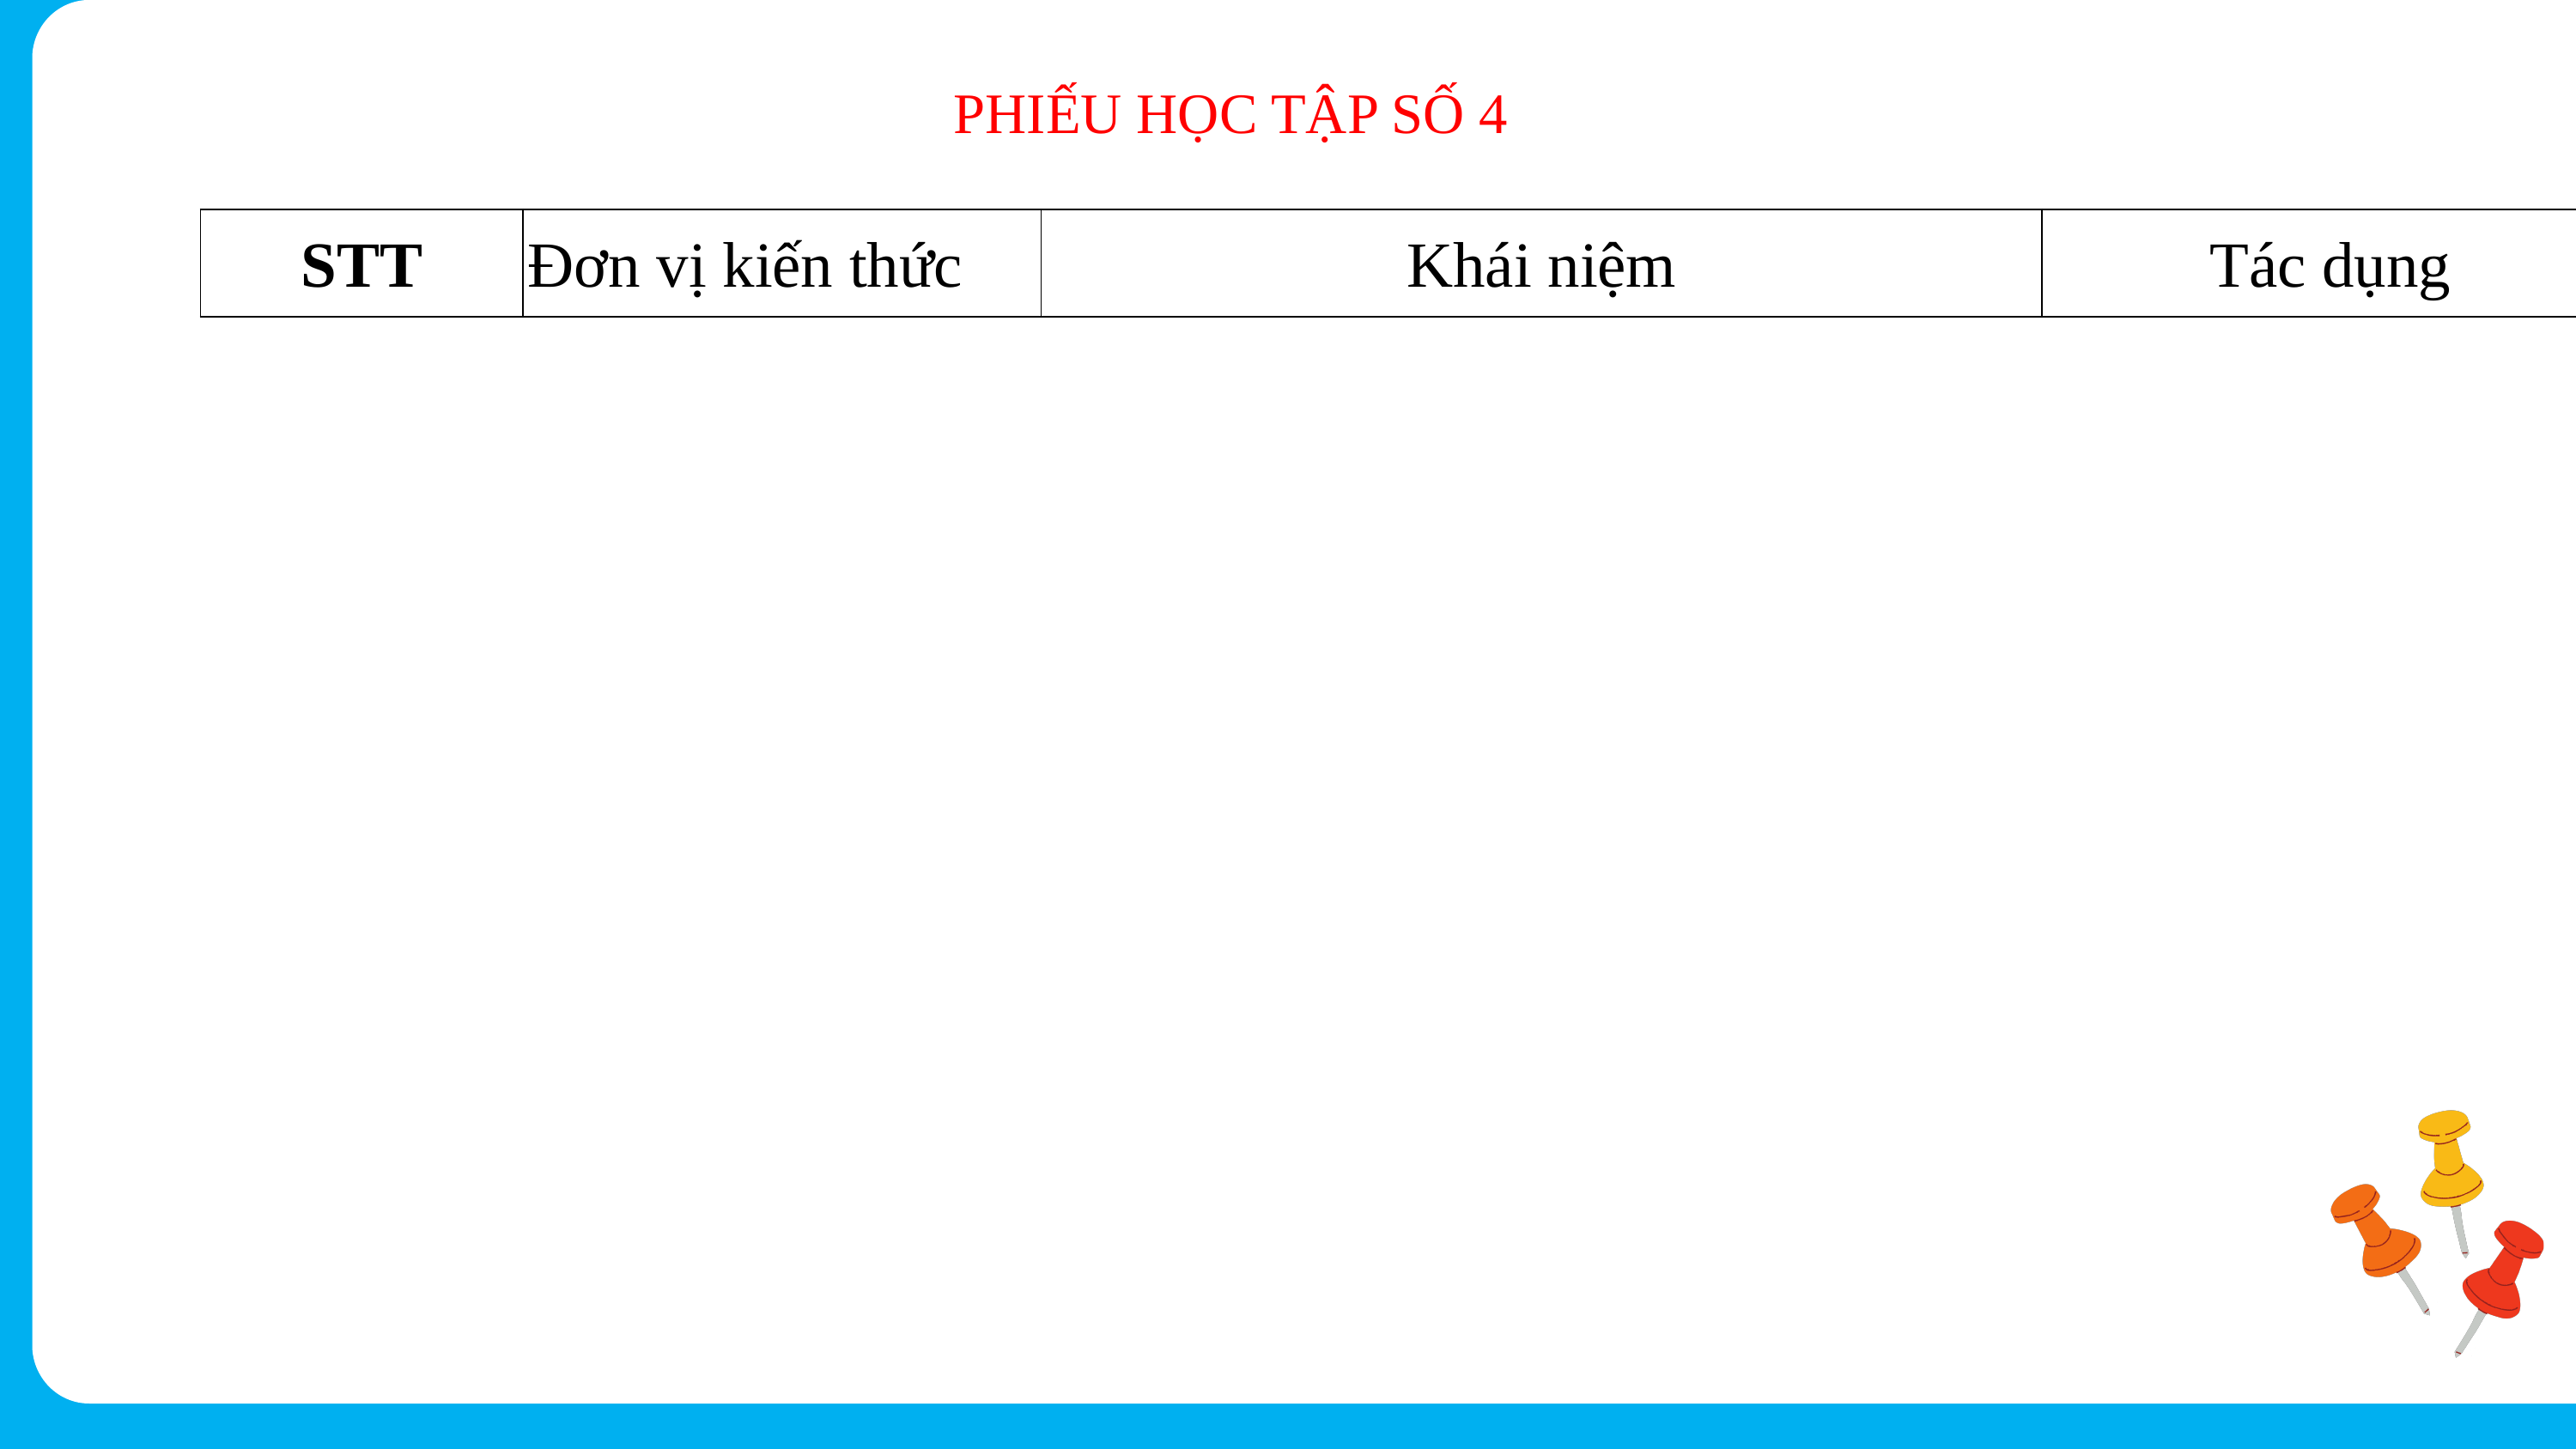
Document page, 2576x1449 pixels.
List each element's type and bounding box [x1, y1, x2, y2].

text_box [32, 0, 2576, 1404]
